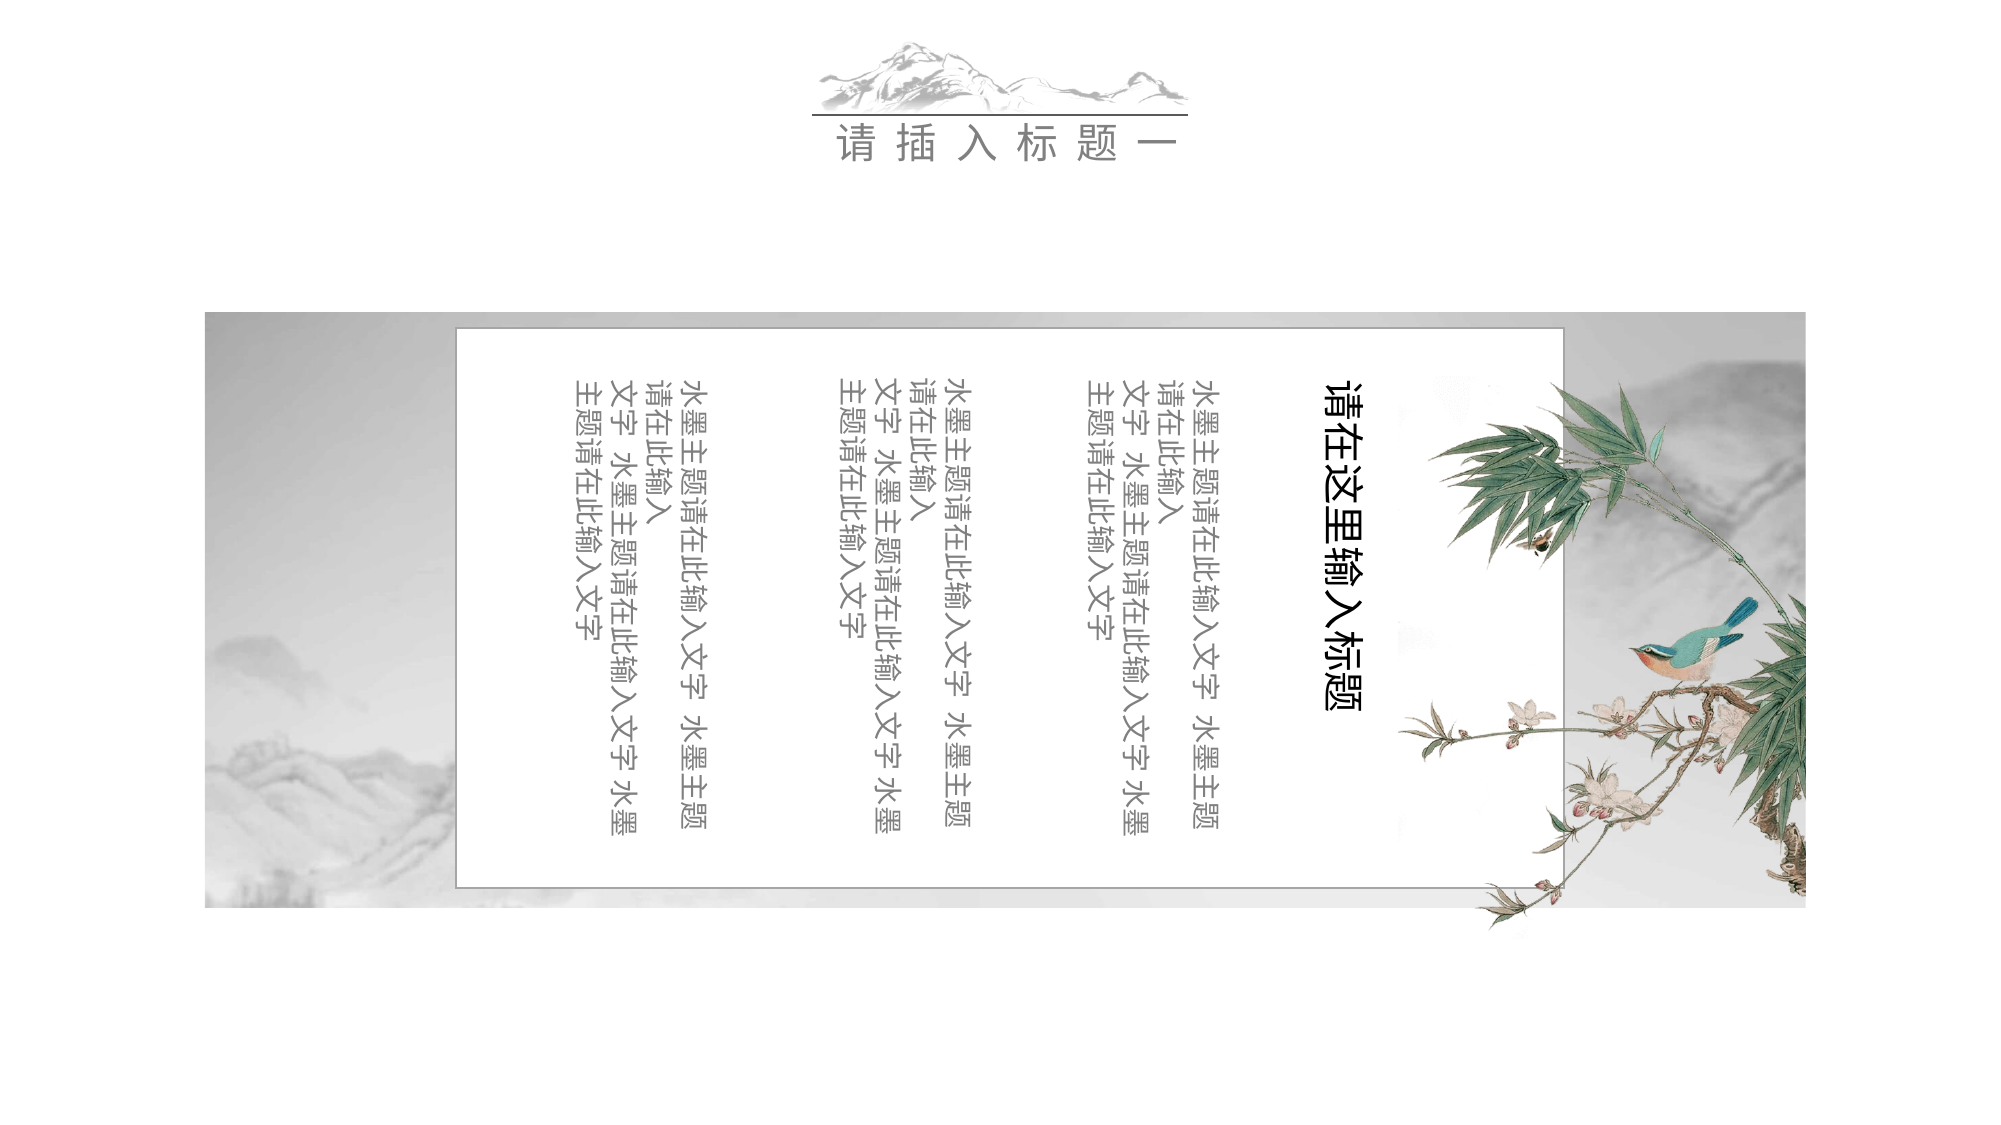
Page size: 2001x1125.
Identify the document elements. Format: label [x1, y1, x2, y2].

text_box [808, 17, 1209, 175]
text_box [204, 312, 1806, 909]
picture [1398, 374, 1806, 939]
